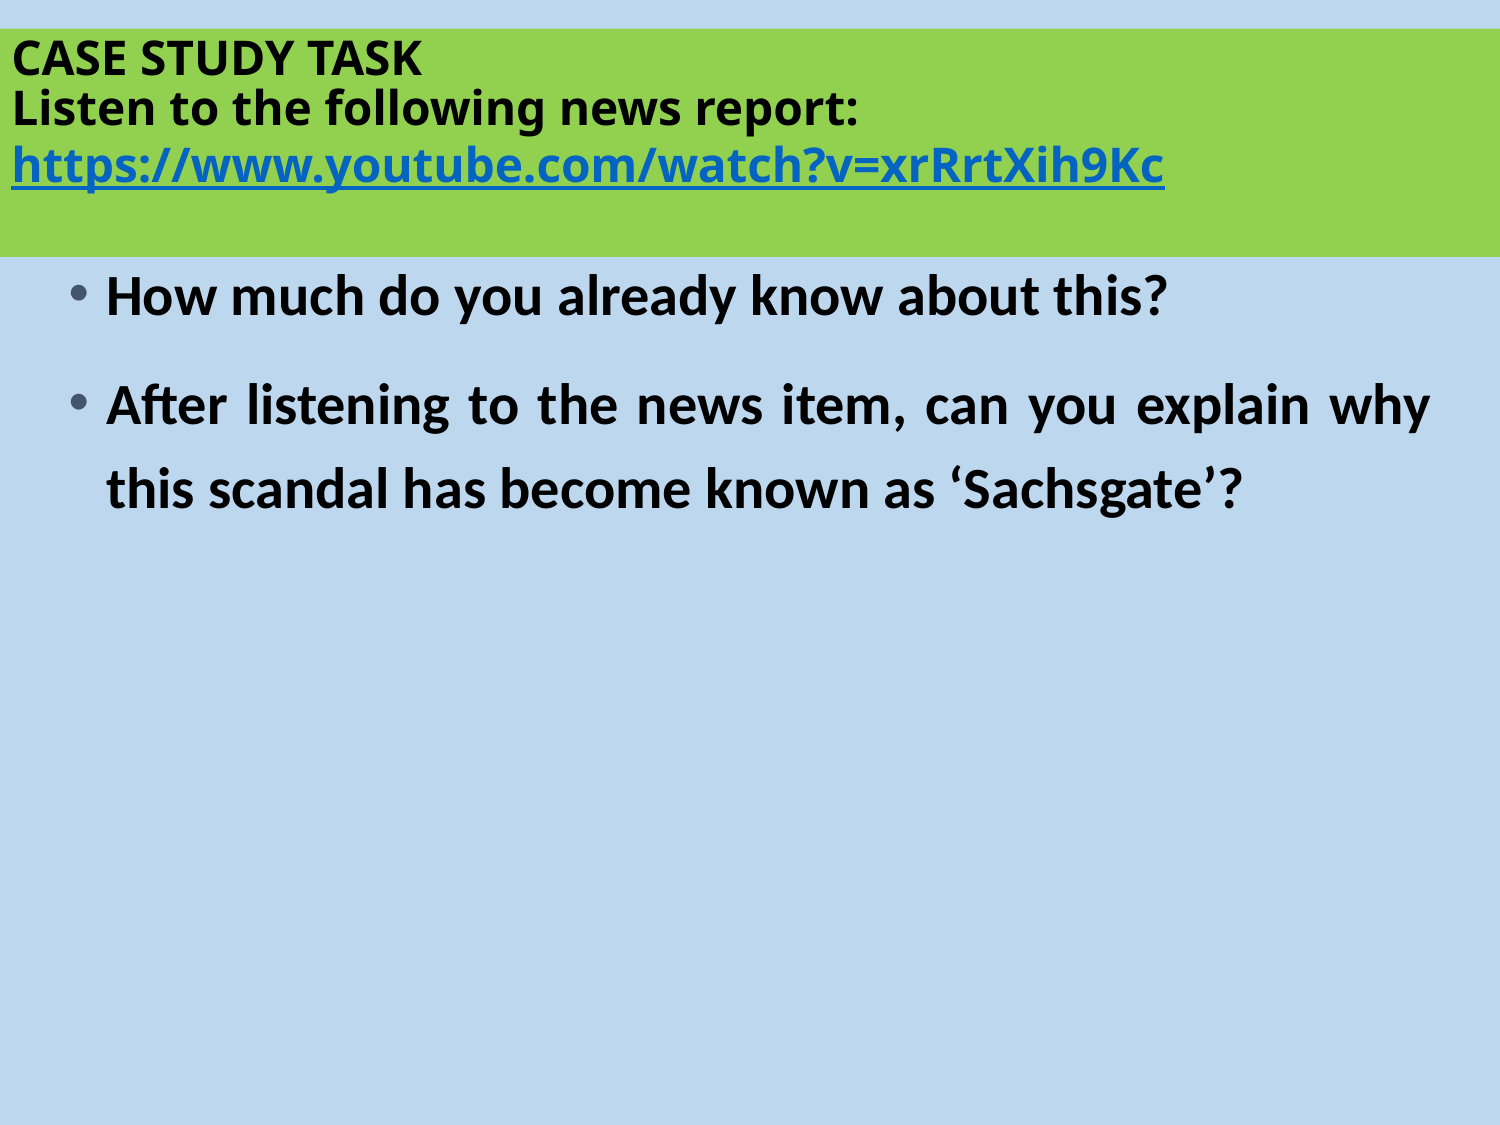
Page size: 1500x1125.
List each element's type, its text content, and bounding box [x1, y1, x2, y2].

title CASE STUDY TASK Listen to the following news report: https://www.youtube.com/watch?v=xrRrtXih9Kc [0, 28, 1500, 257]
list How much do you already know about this? After listening to the news item, can you explain why this scandal has become known as ‘Sachsgate’? [57, 237, 1443, 1070]
